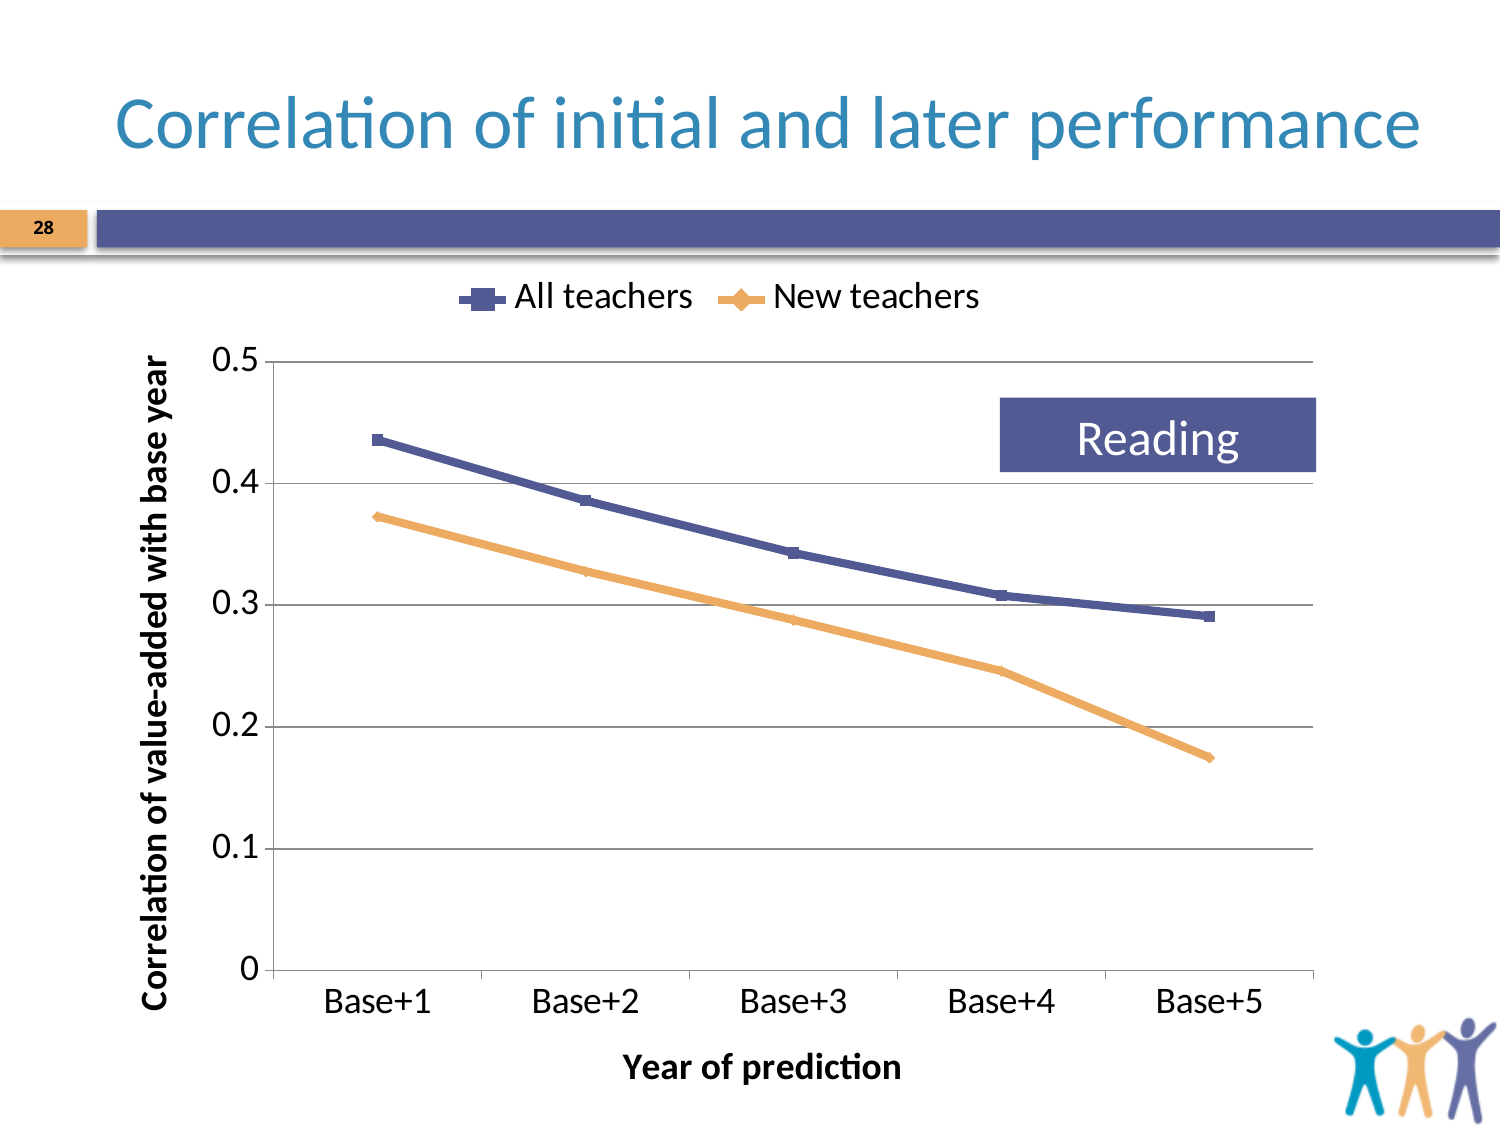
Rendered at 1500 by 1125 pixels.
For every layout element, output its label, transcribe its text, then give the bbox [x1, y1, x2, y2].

slide_number 28 [0, 208, 88, 249]
chart [100, 262, 1339, 1125]
title Correlation of initial and later performance [100, 37, 1438, 200]
